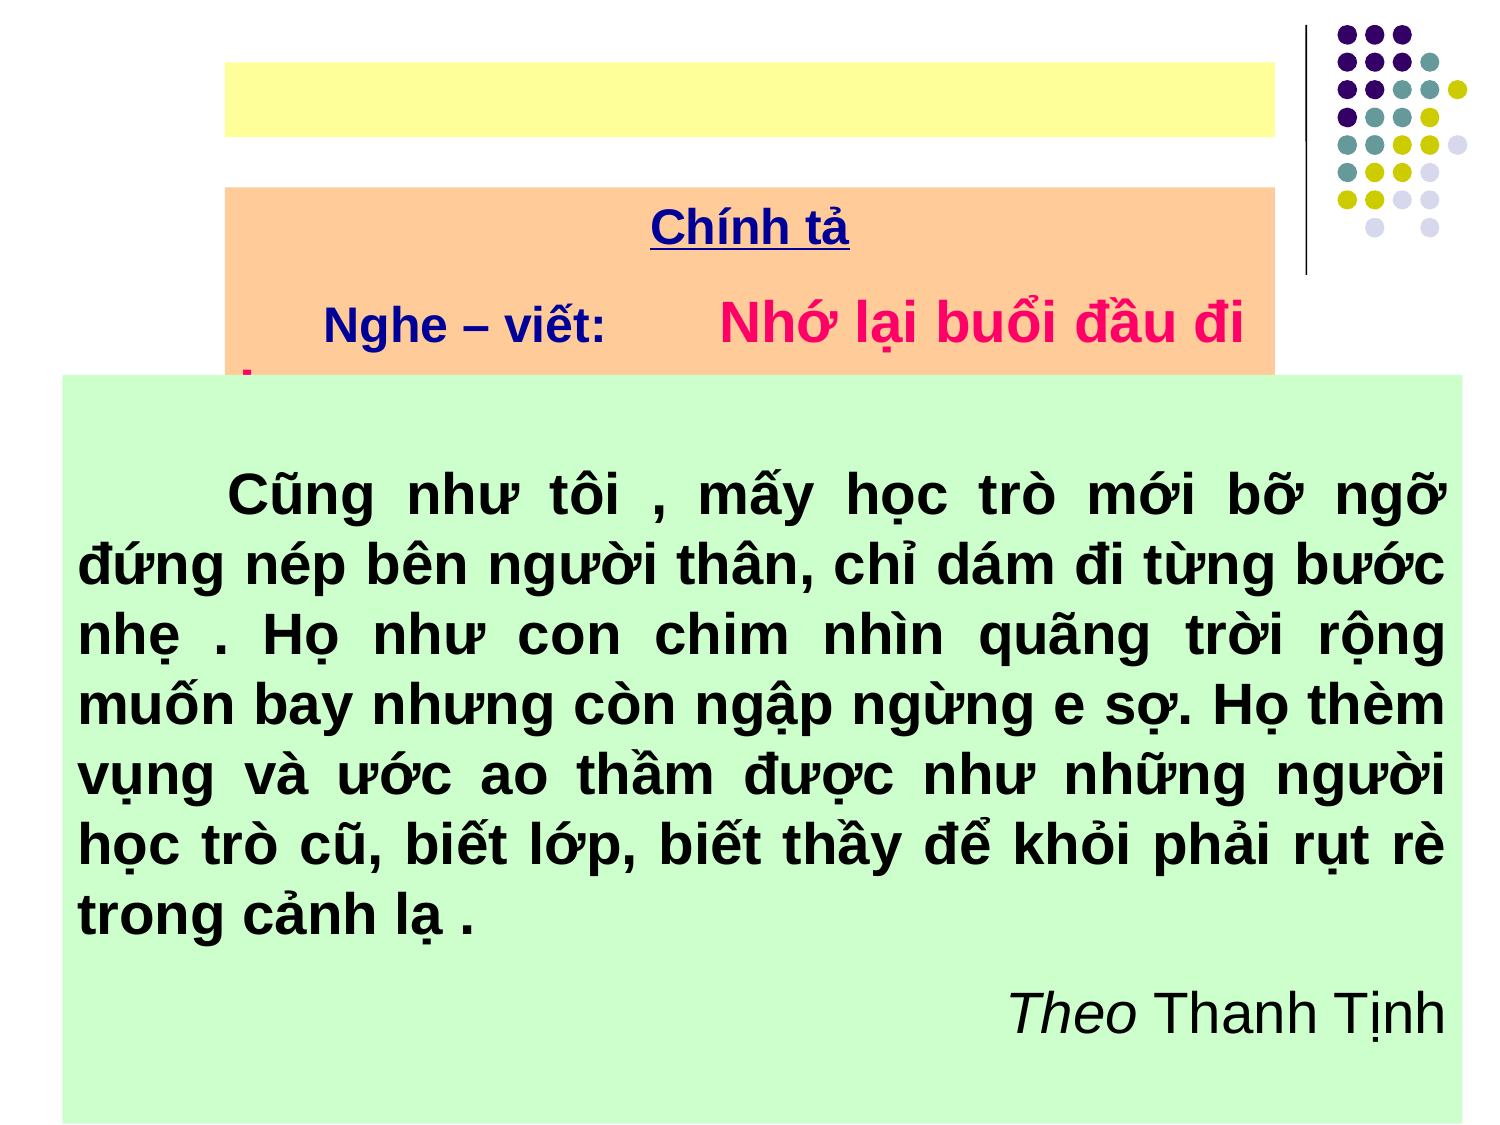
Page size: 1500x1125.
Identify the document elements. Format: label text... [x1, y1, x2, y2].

text_box Chính tả Nghe – viết: Nhớ lại buổi đầu đi học [224, 187, 1275, 374]
text_box Cũng như tôi , mấy học trò mới bỡ ngỡ đứng nép bên người thân, chỉ dám đi từng bước nhẹ . Họ như con chim nhìn quãng trời rộng muốn bay nhưng còn ngập ngừng e sợ. Họ thèm vụng và ước ao thầm được như những người học trò cũ, biết lớp, biết thầy để khỏi phải rụt rè trong cảnh lạ . Theo Thanh Tịnh [62, 374, 1463, 1124]
text_box [224, 62, 1275, 138]
